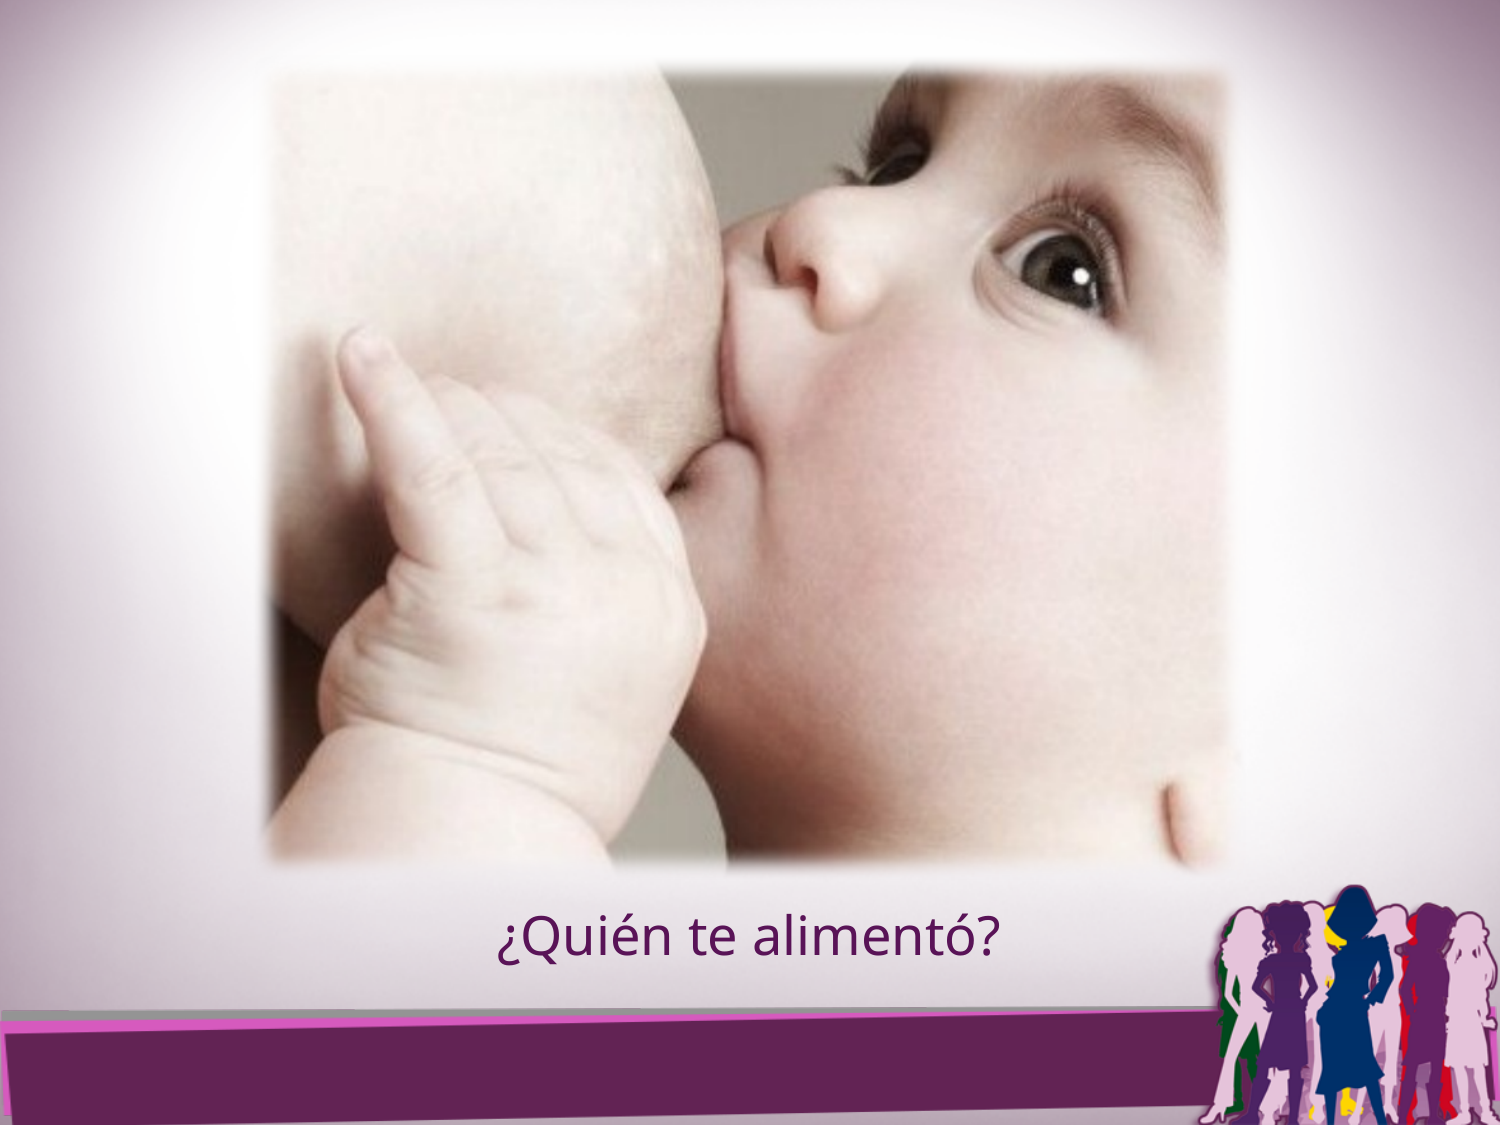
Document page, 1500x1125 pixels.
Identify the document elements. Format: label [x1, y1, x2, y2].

text_box [0, 0, 1500, 1125]
picture [252, 55, 1246, 880]
